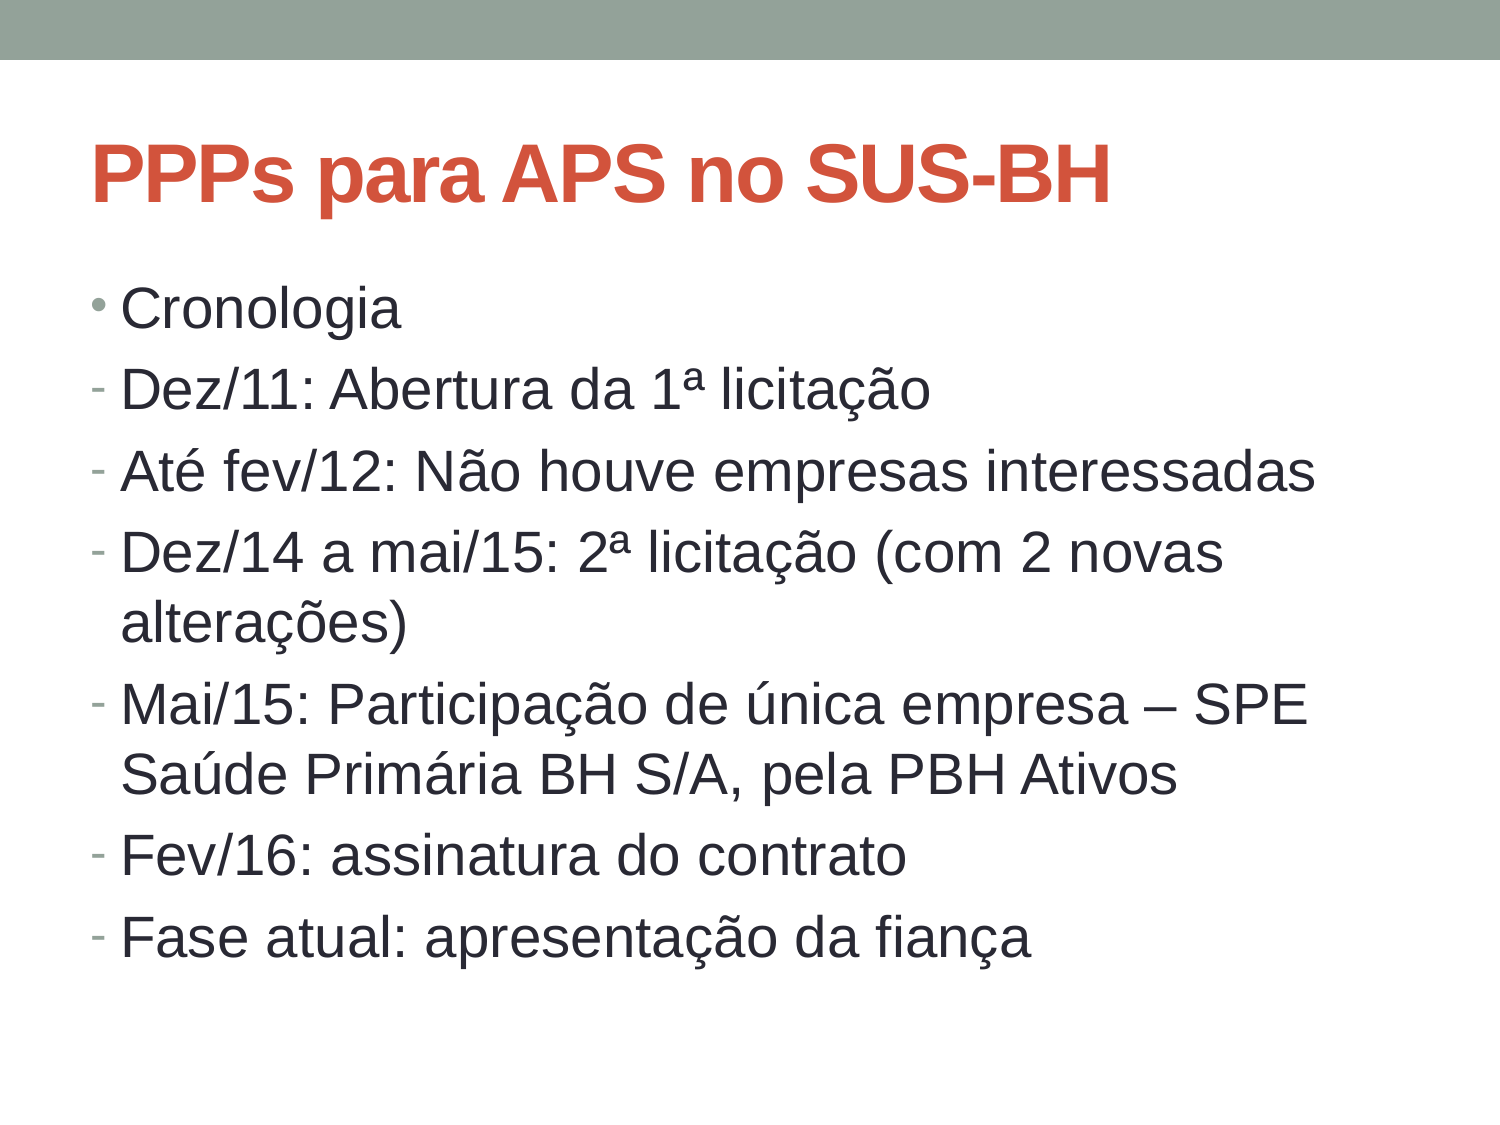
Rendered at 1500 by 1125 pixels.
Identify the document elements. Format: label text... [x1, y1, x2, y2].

list Cronologia Dez/11: Abertura da 1ª licitação Até fev/12: Não houve empresas interessadas Dez/14 a mai/15: 2ª licitação (com 2 novas alterações) Mai/15: Participação de única empresa – SPE Saúde Primária BH S/A, pela PBH Ativos Fev/16: assinatura do contrato Fase atual: apresentação da fiança [75, 262, 1425, 1094]
title PPPs para APS no SUS-BH [75, 87, 1425, 250]
